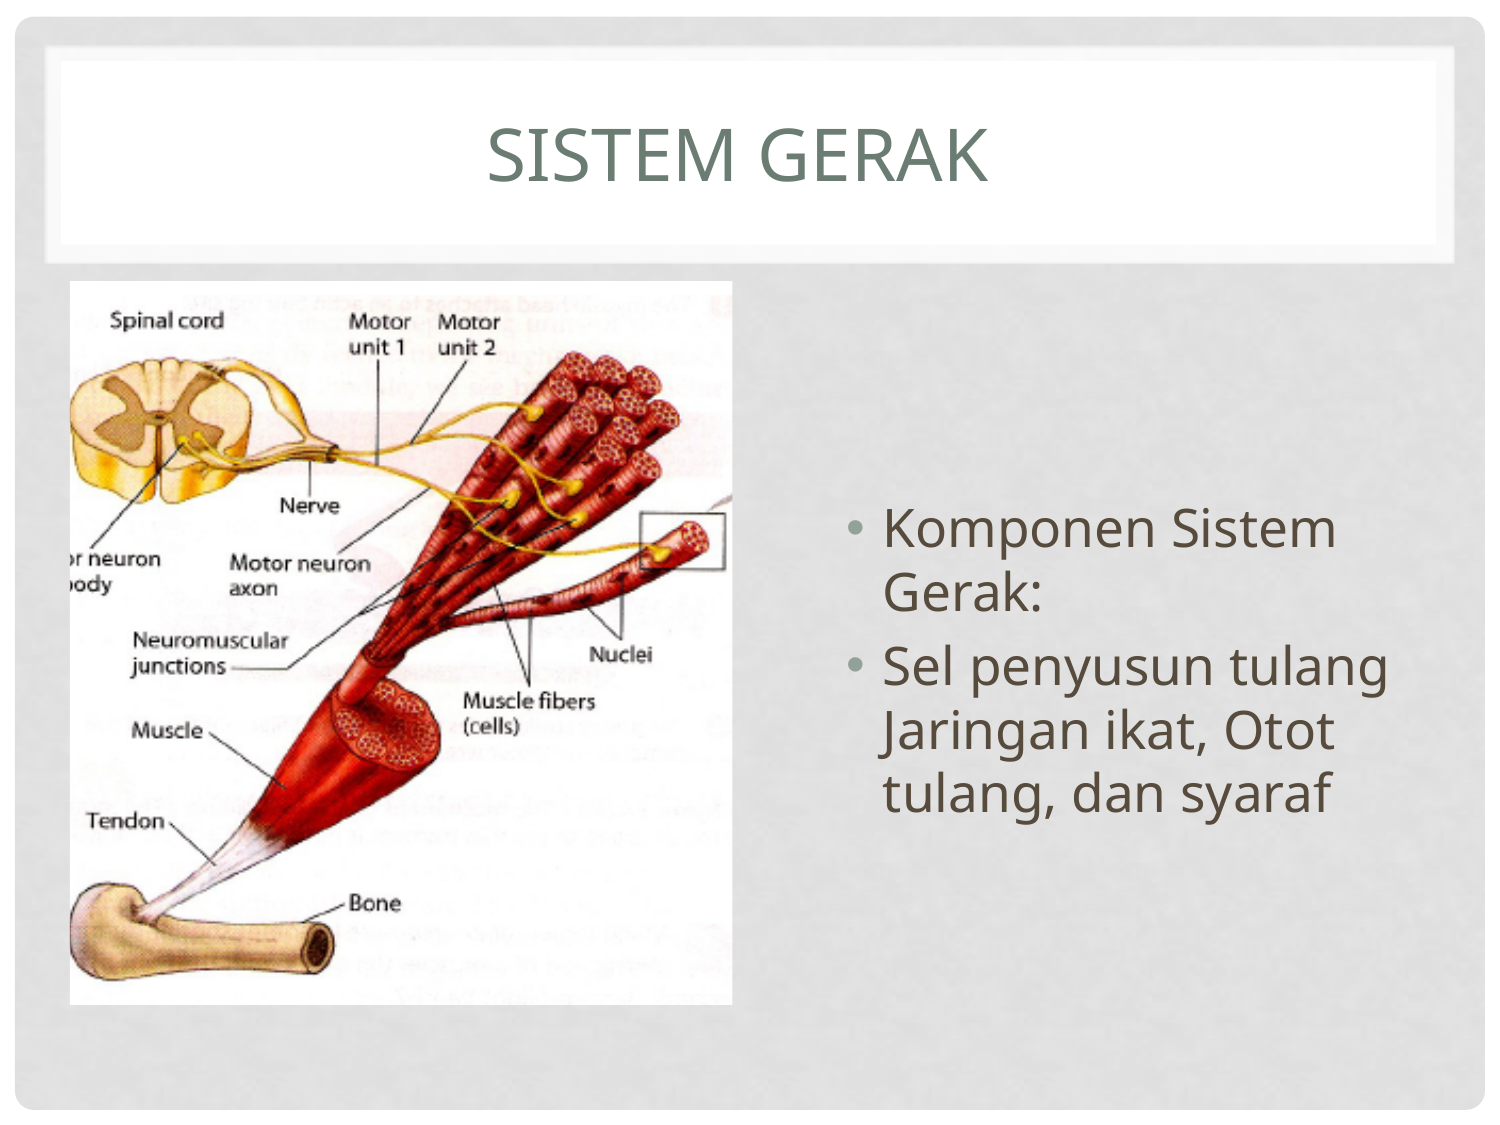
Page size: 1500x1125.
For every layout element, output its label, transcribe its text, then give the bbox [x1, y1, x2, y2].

title Sistem Gerak [69, 66, 1425, 238]
list Komponen Sistem Gerak: Sel penyusun tulang Jaringan ikat, Otot tulang, dan syaraf [812, 487, 1413, 886]
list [69, 281, 733, 1006]
